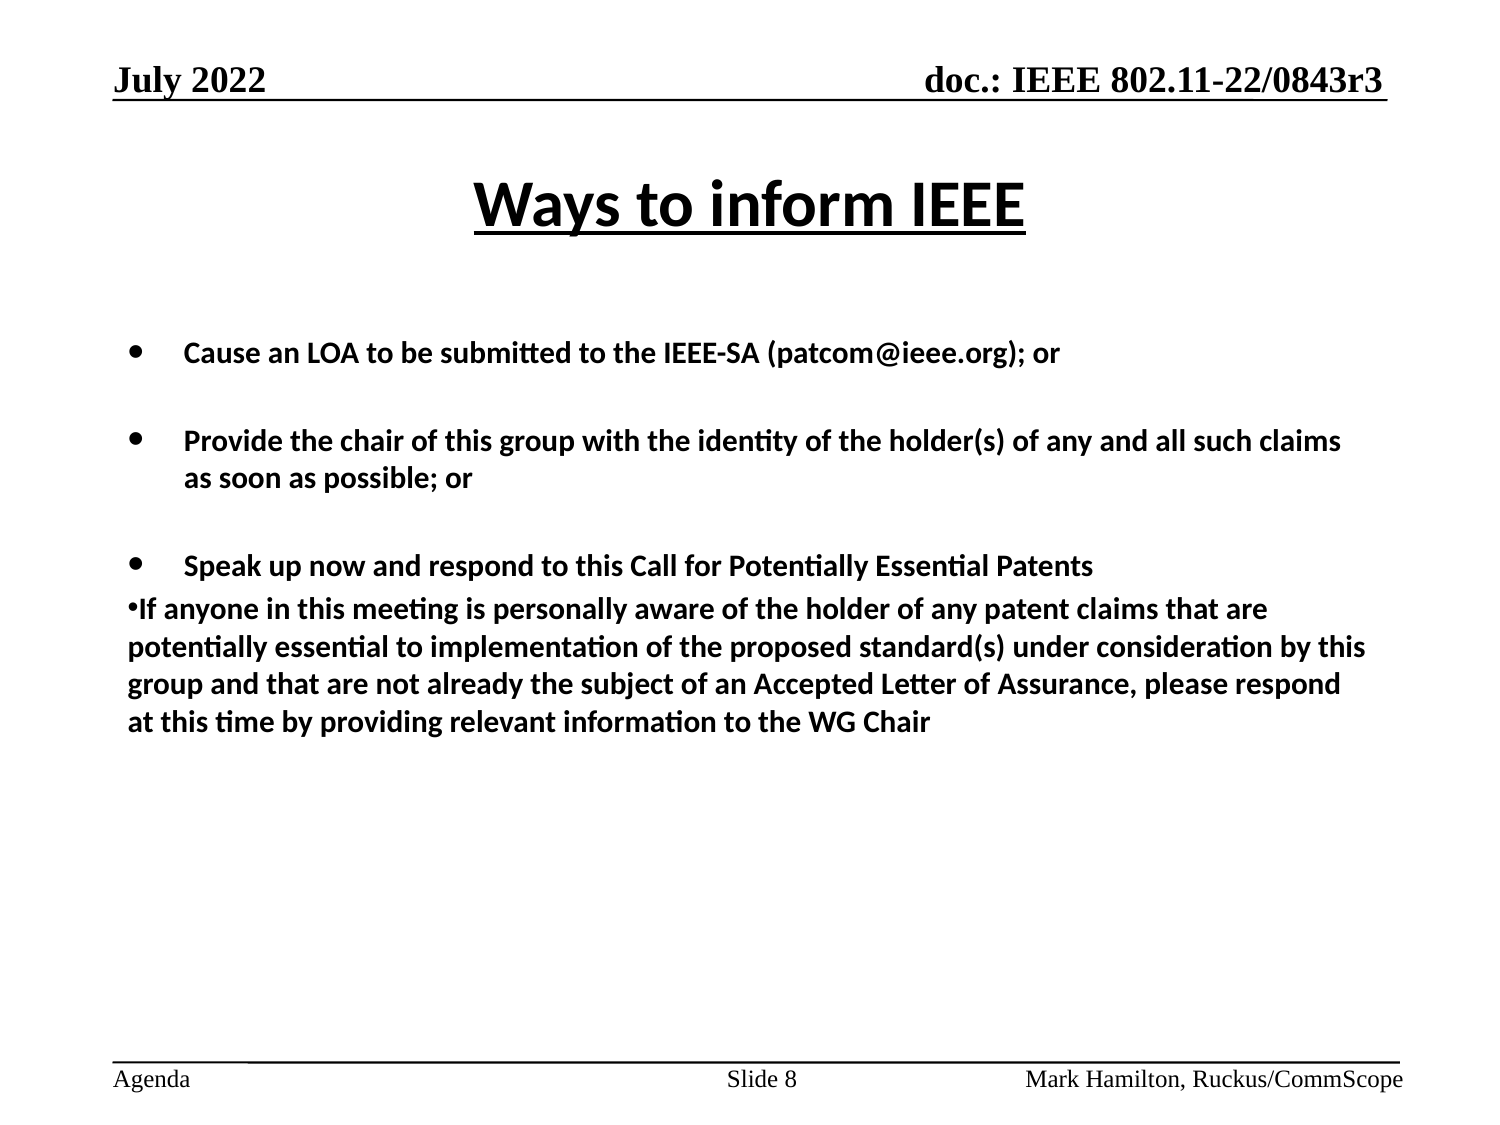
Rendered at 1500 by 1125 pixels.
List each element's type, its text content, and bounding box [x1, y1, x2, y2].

list Cause an LOA to be submitted to the IEEE-SA (patcom@ieee.org); or Provide the chair of this group with the identity of the holder(s) of any and all such claims as soon as possible; or Speak up now and respond to this Call for Potentially Essential Patents If anyone in this meeting is personally aware of the holder of any patent claims that are potentially essential to implementation of the proposed standard(s) under consideration by this group and that are not already the subject of an Accepted Letter of Assurance, please respond at this time by providing relevant information to the WG Chair [112, 324, 1388, 1000]
title Ways to inform IEEE [112, 112, 1388, 288]
